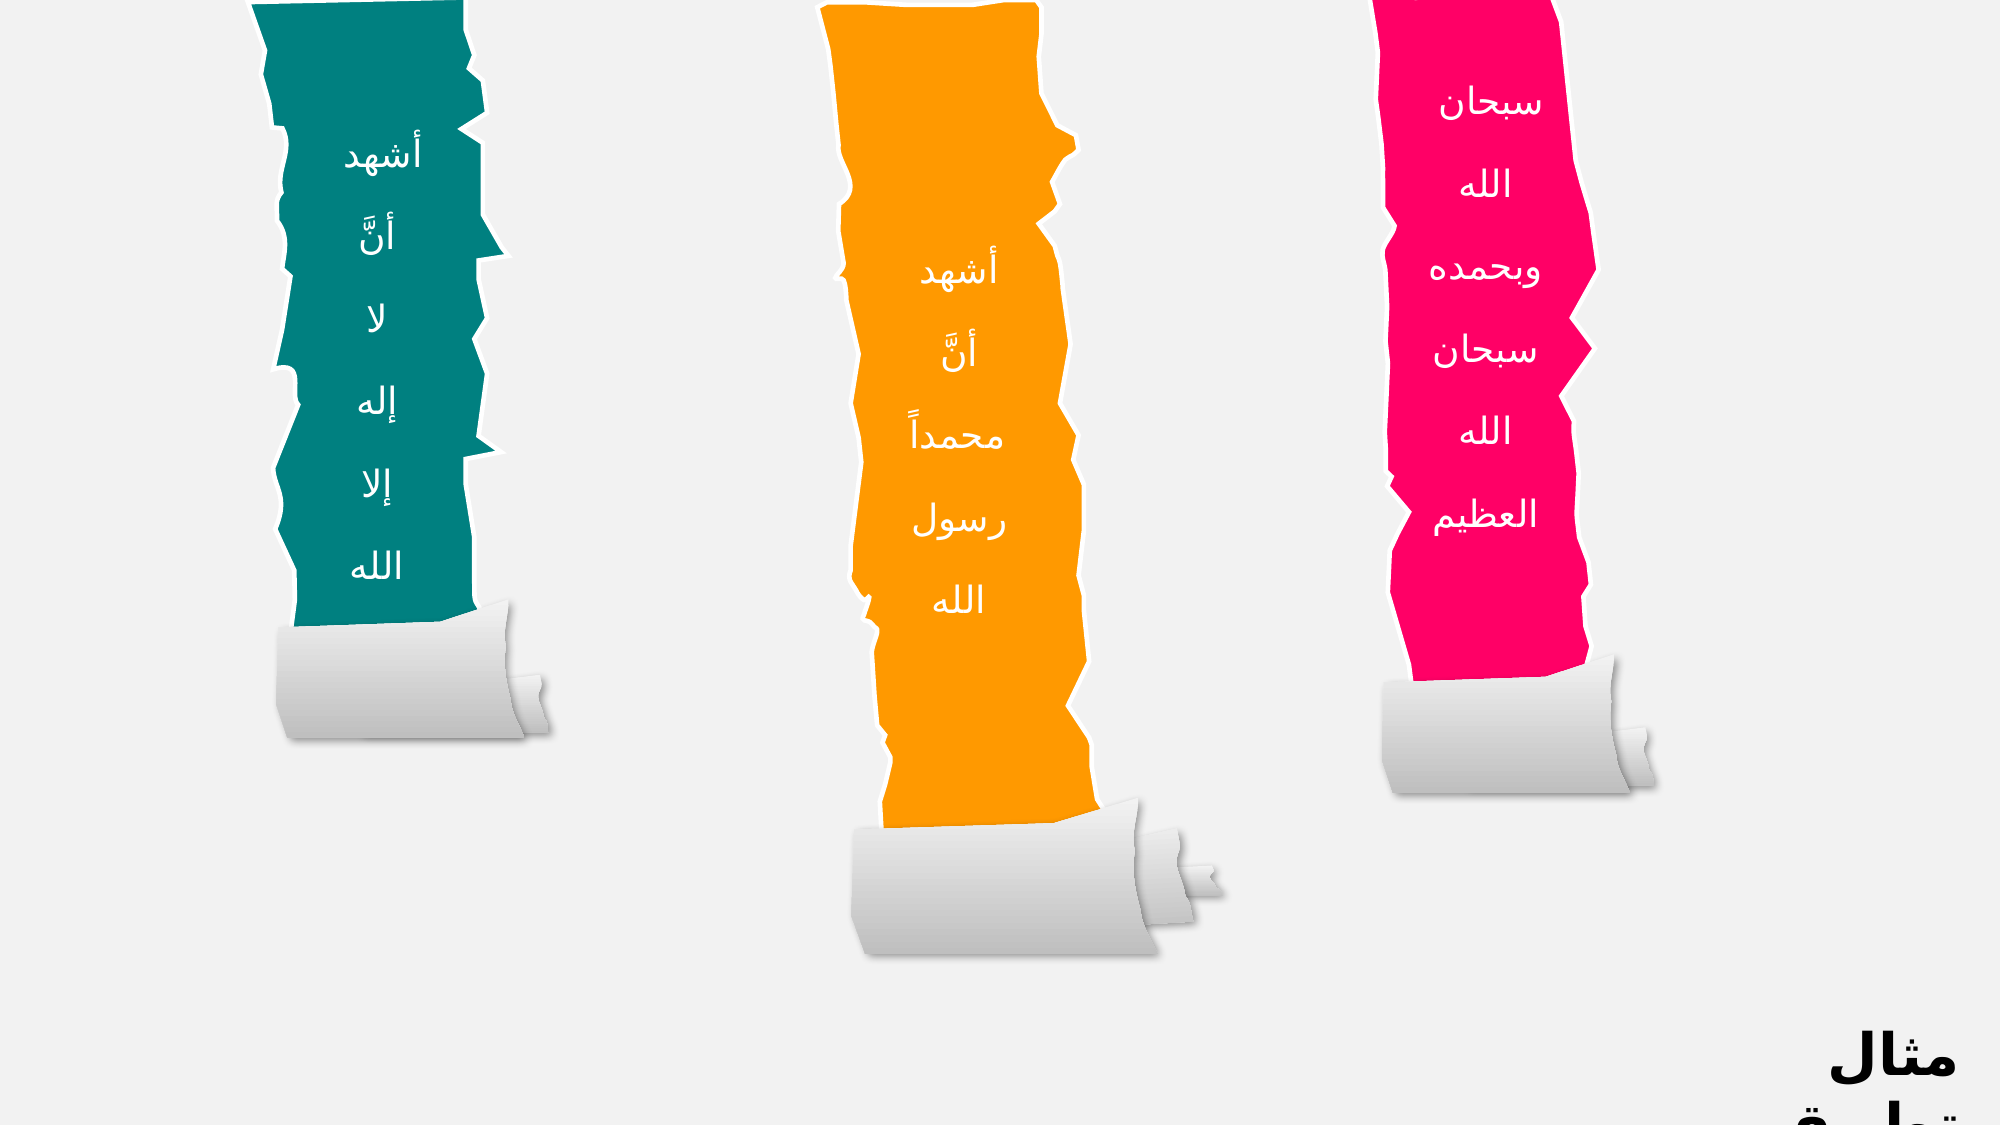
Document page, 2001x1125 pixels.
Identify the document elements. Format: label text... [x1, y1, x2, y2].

text_box أشهد أنَّ لا إله إلا الله [261, 122, 493, 595]
text_box سبحان الله وبحمده سبحان الله العظيم [1369, 70, 1602, 543]
text_box [1075, 426, 1080, 457]
text_box [870, 461, 1098, 797]
text_box [246, 0, 489, 122]
text_box [1368, 0, 1568, 70]
text_box [293, 595, 477, 599]
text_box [276, 599, 549, 738]
text_box مثال تطبيقي [1590, 1009, 1975, 1125]
text_box أشهد أنَّ محمداً رسول الله [843, 239, 1075, 629]
text_box [493, 230, 511, 260]
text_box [1381, 654, 1655, 793]
text_box [816, 0, 1080, 282]
text_box [493, 444, 504, 455]
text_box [851, 797, 1223, 955]
text_box [1386, 543, 1593, 654]
